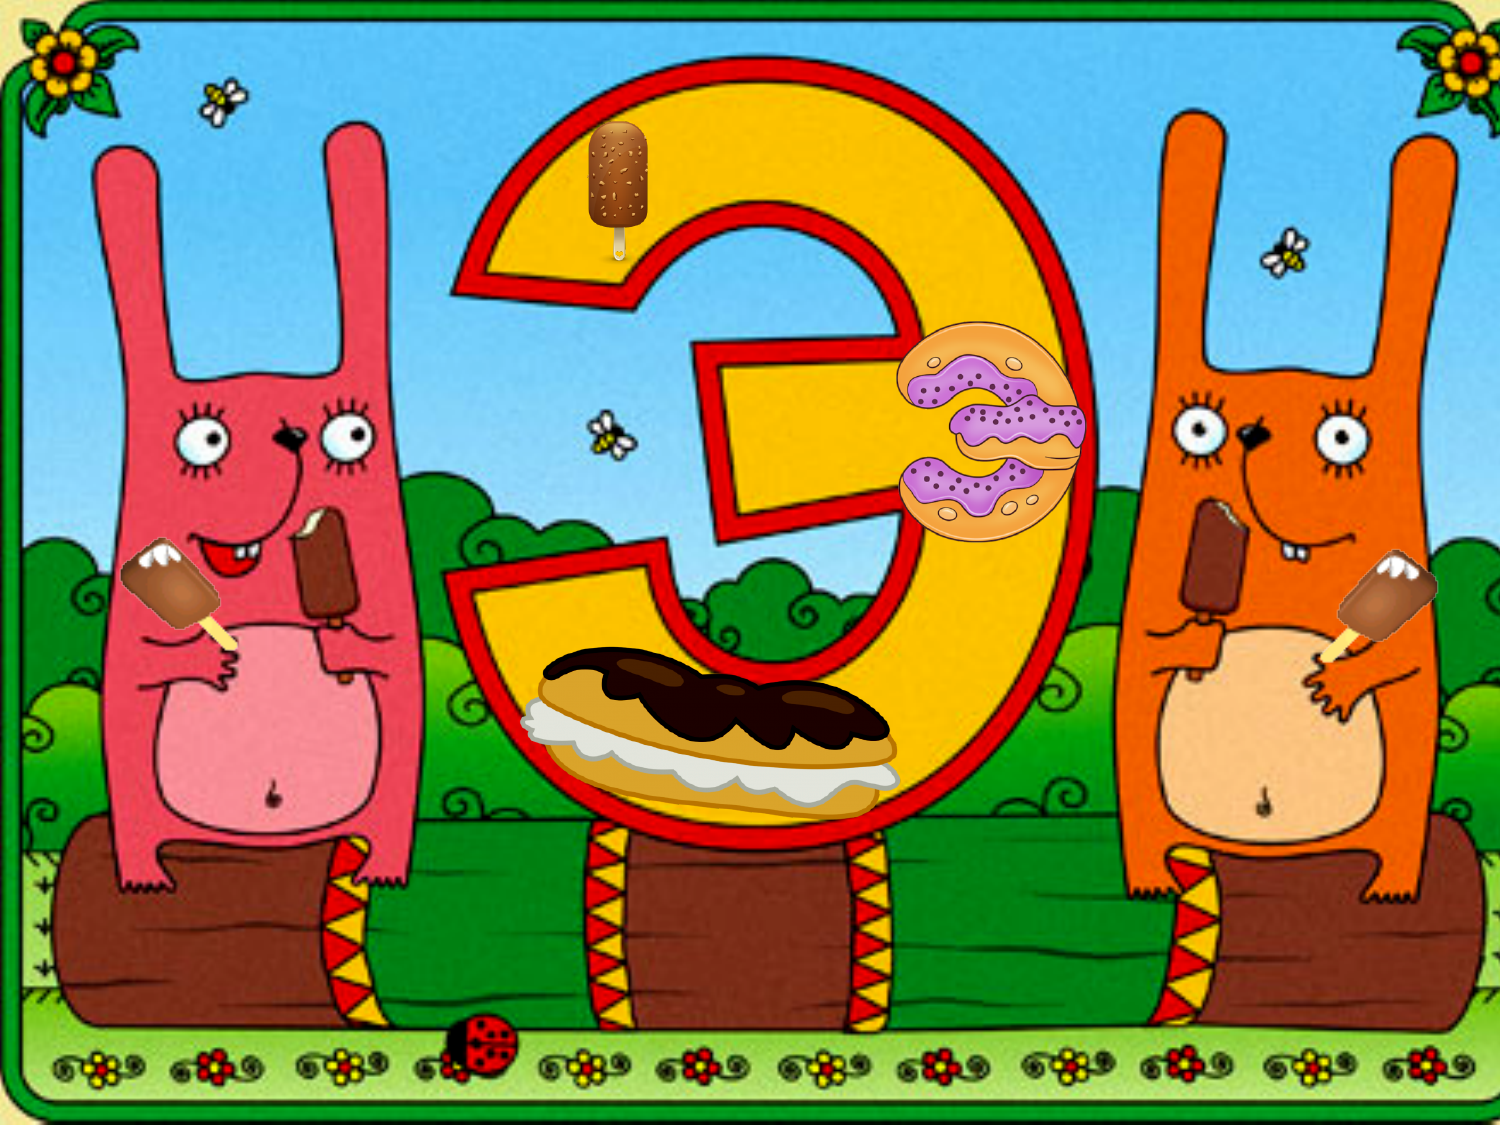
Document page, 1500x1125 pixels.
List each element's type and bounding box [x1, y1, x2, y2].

picture [515, 644, 903, 826]
picture [538, 116, 693, 271]
list [0, 0, 1500, 1125]
picture [890, 304, 1091, 574]
picture [1249, 527, 1500, 716]
picture [58, 515, 309, 704]
